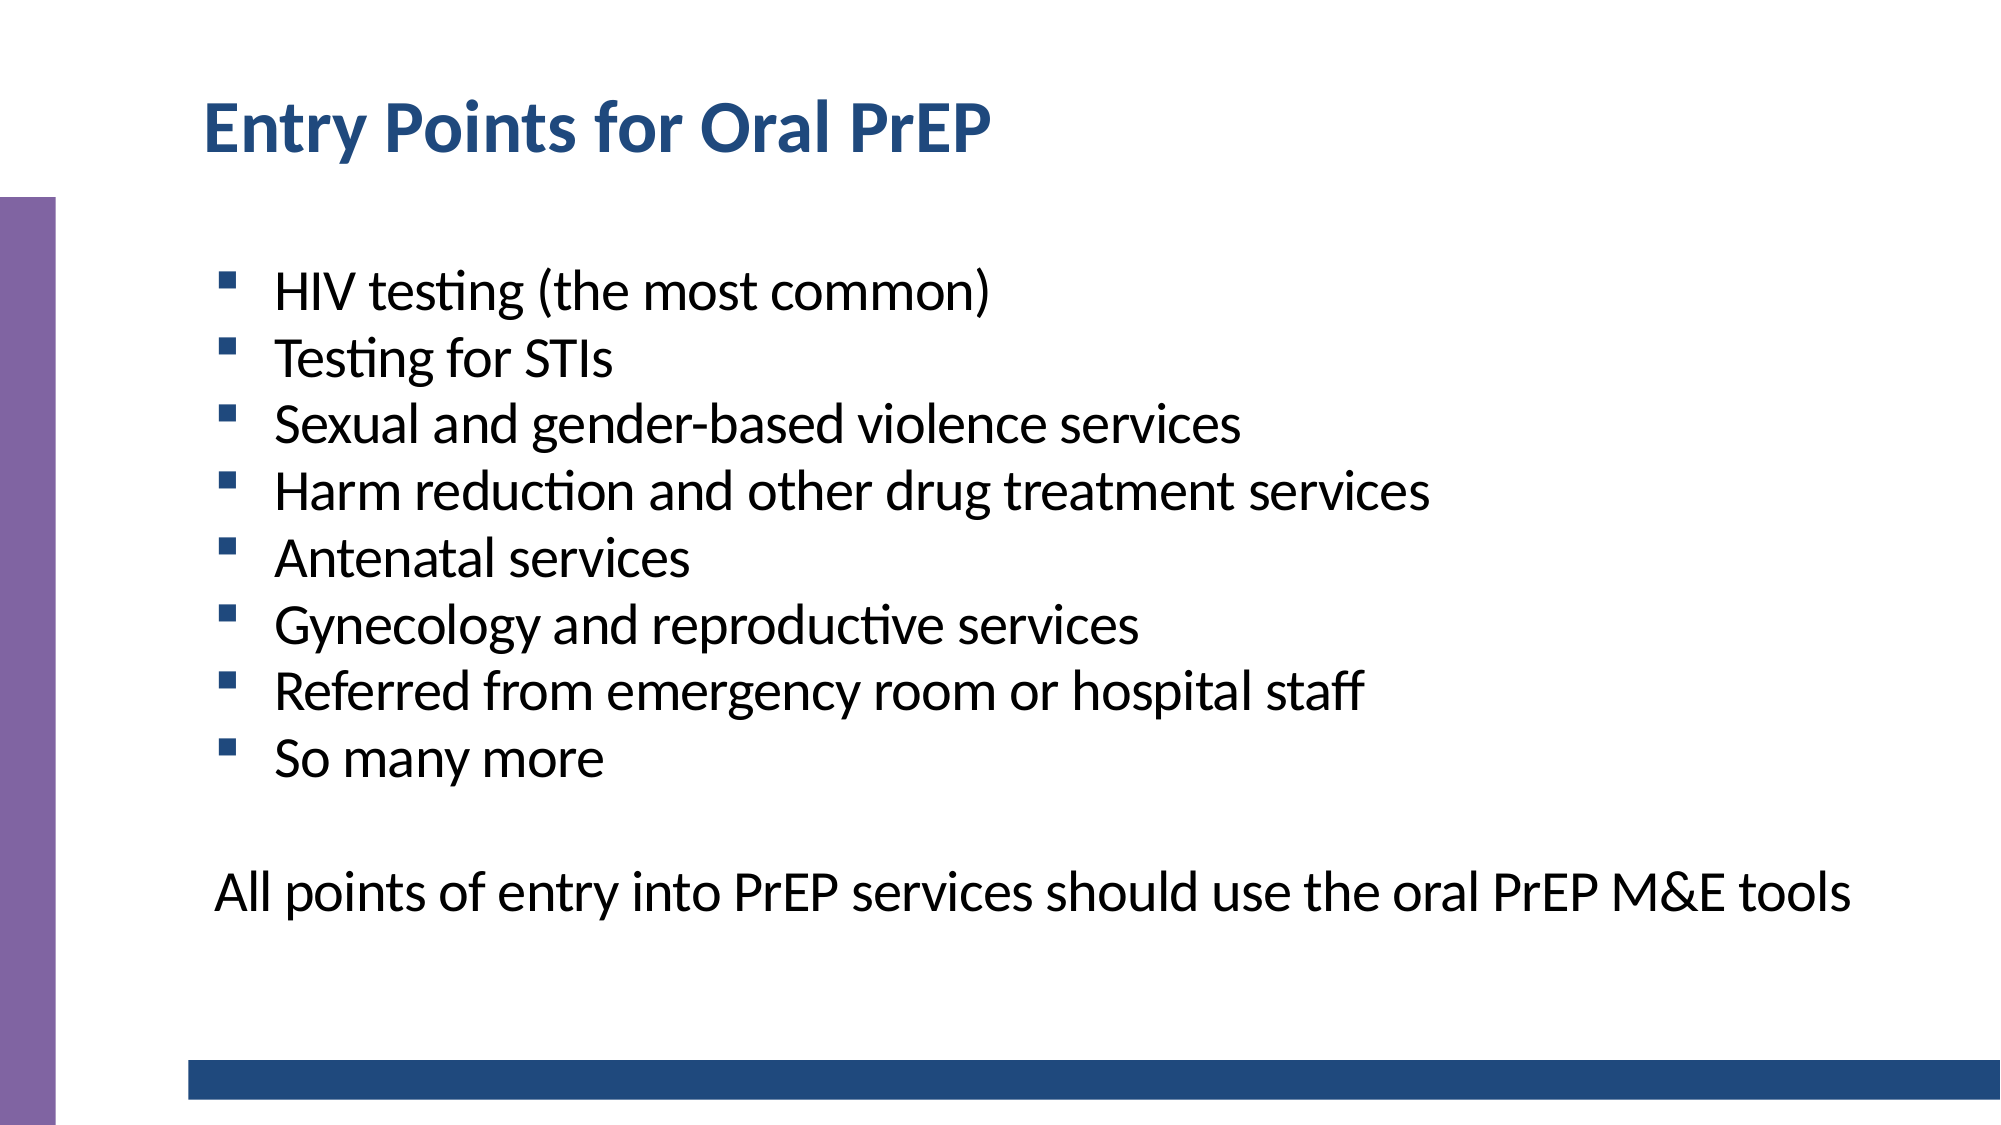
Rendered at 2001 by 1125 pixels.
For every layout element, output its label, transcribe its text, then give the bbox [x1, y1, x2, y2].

title Entry Points for Oral PrEP [188, 52, 1900, 193]
list HIV testing (the most common) Testing for STIs Sexual and gender-based violence services Harm reduction and other drug treatment services Antenatal services Gynecology and reproductive services Referred from emergency room or hospital staff So many more All points of entry into PrEP services should use the oral PrEP M&E tools [188, 260, 1900, 1047]
